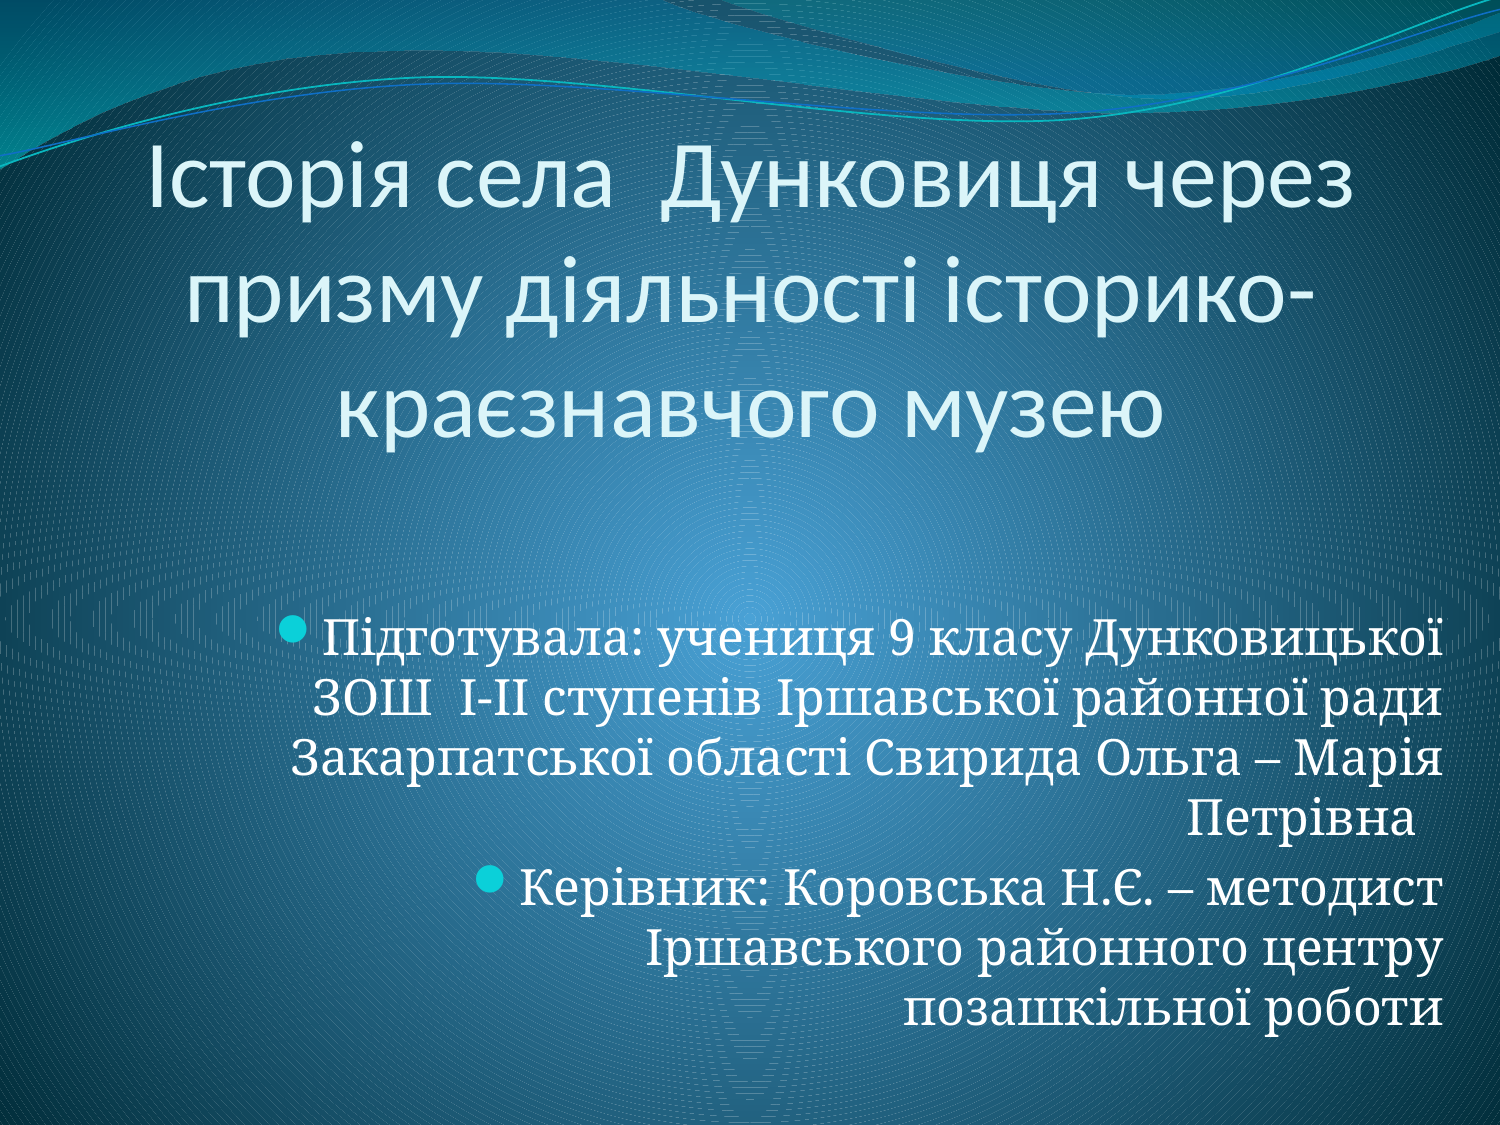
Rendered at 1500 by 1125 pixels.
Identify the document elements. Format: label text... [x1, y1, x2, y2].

title Історія села Дунковиця через призму діяльності історико-краєзнавчого музею [76, 115, 1426, 457]
subtitle Підготувала: учениця 9 класу Дунковицької ЗОШ І-ІІ ступенів Іршавської районної ради Закарпатської області Свирида Ольга – Марія Петрівна Керівник: Коровська Н.Є. – методист Іршавського районного центру позашкільної роботи [241, 597, 1448, 1125]
